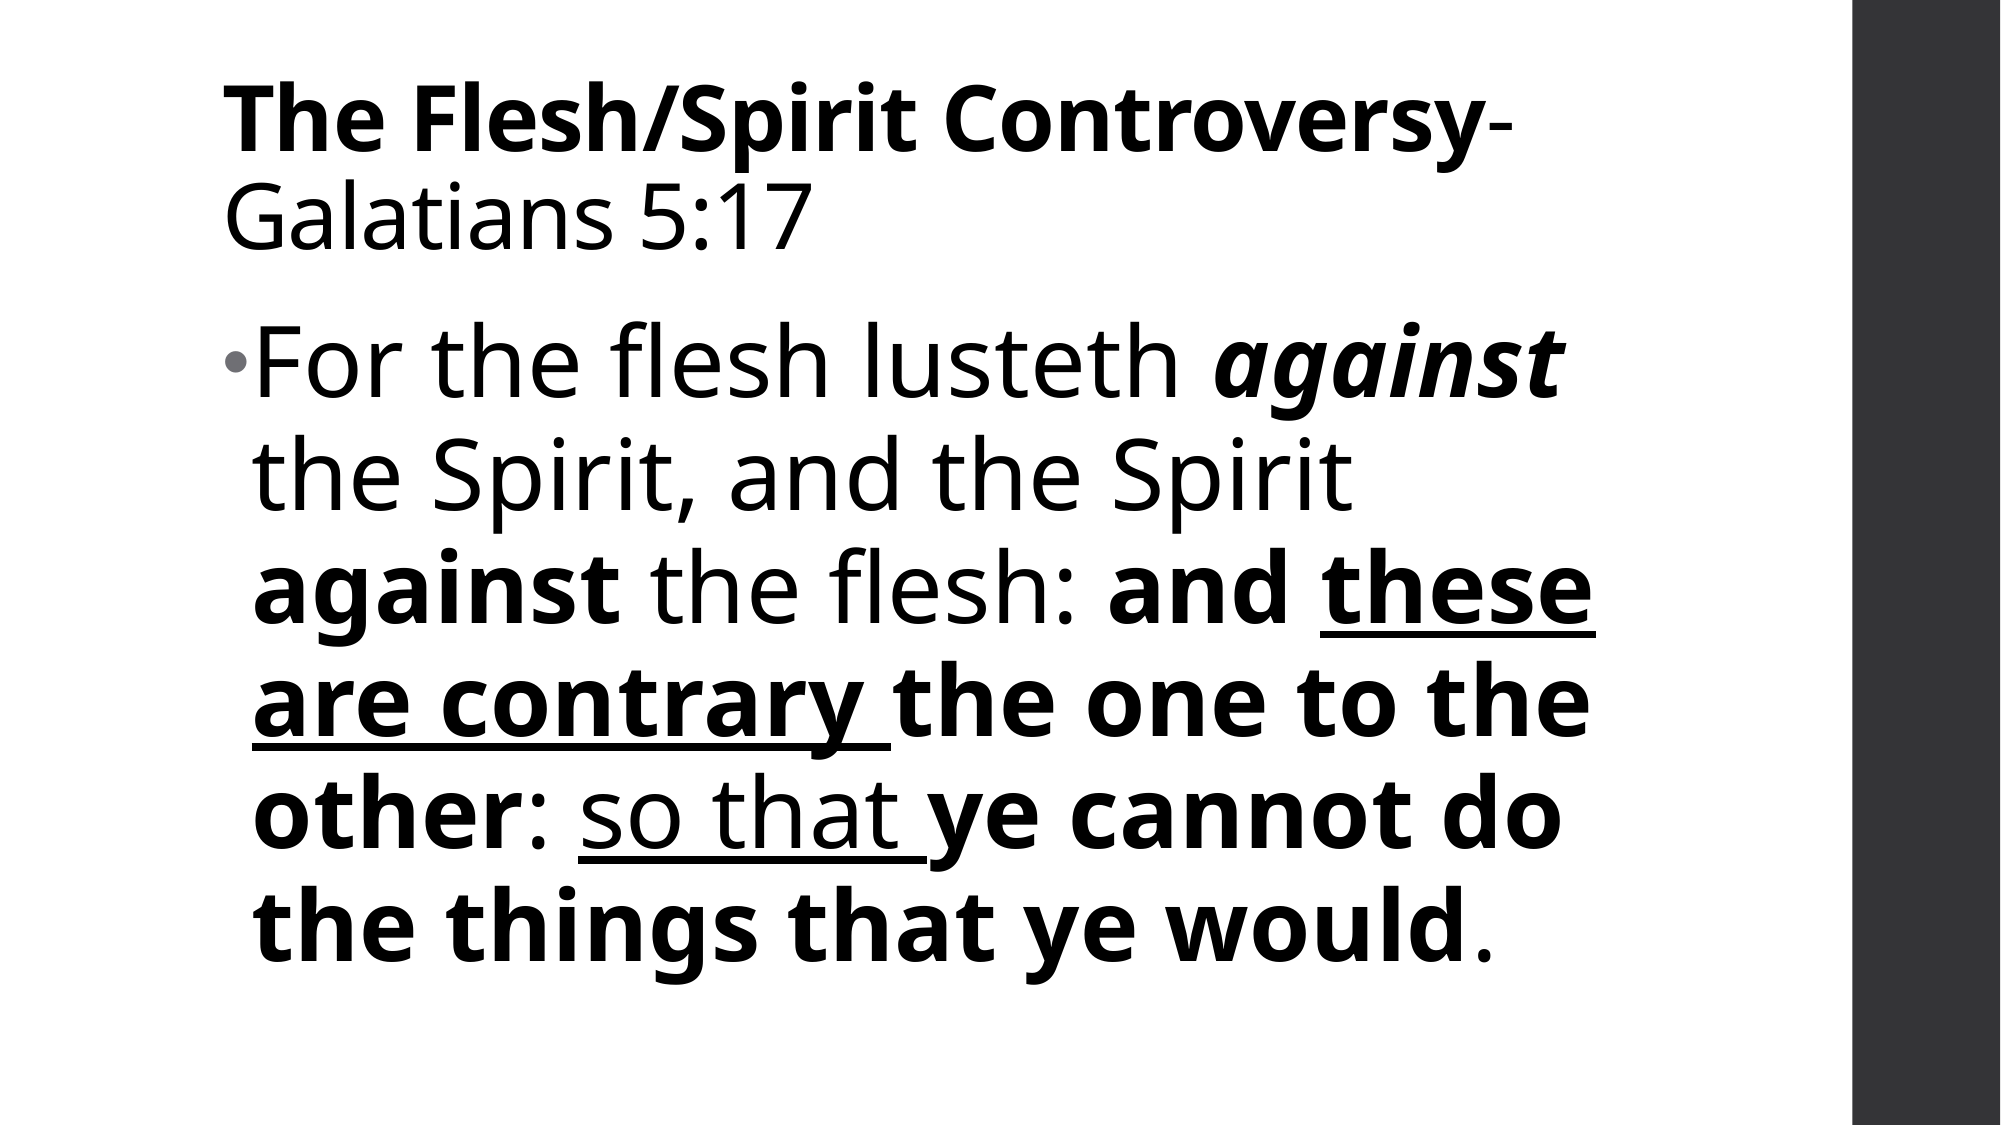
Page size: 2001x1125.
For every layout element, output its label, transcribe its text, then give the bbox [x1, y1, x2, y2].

title The Flesh/Spirit Controversy-Galatians 5:17 [206, 60, 1797, 278]
list For the flesh lusteth against the Spirit, and the Spirit against the flesh: and these are contrary the one to the other: so that ye cannot do the things that ye would. [206, 299, 1617, 1014]
